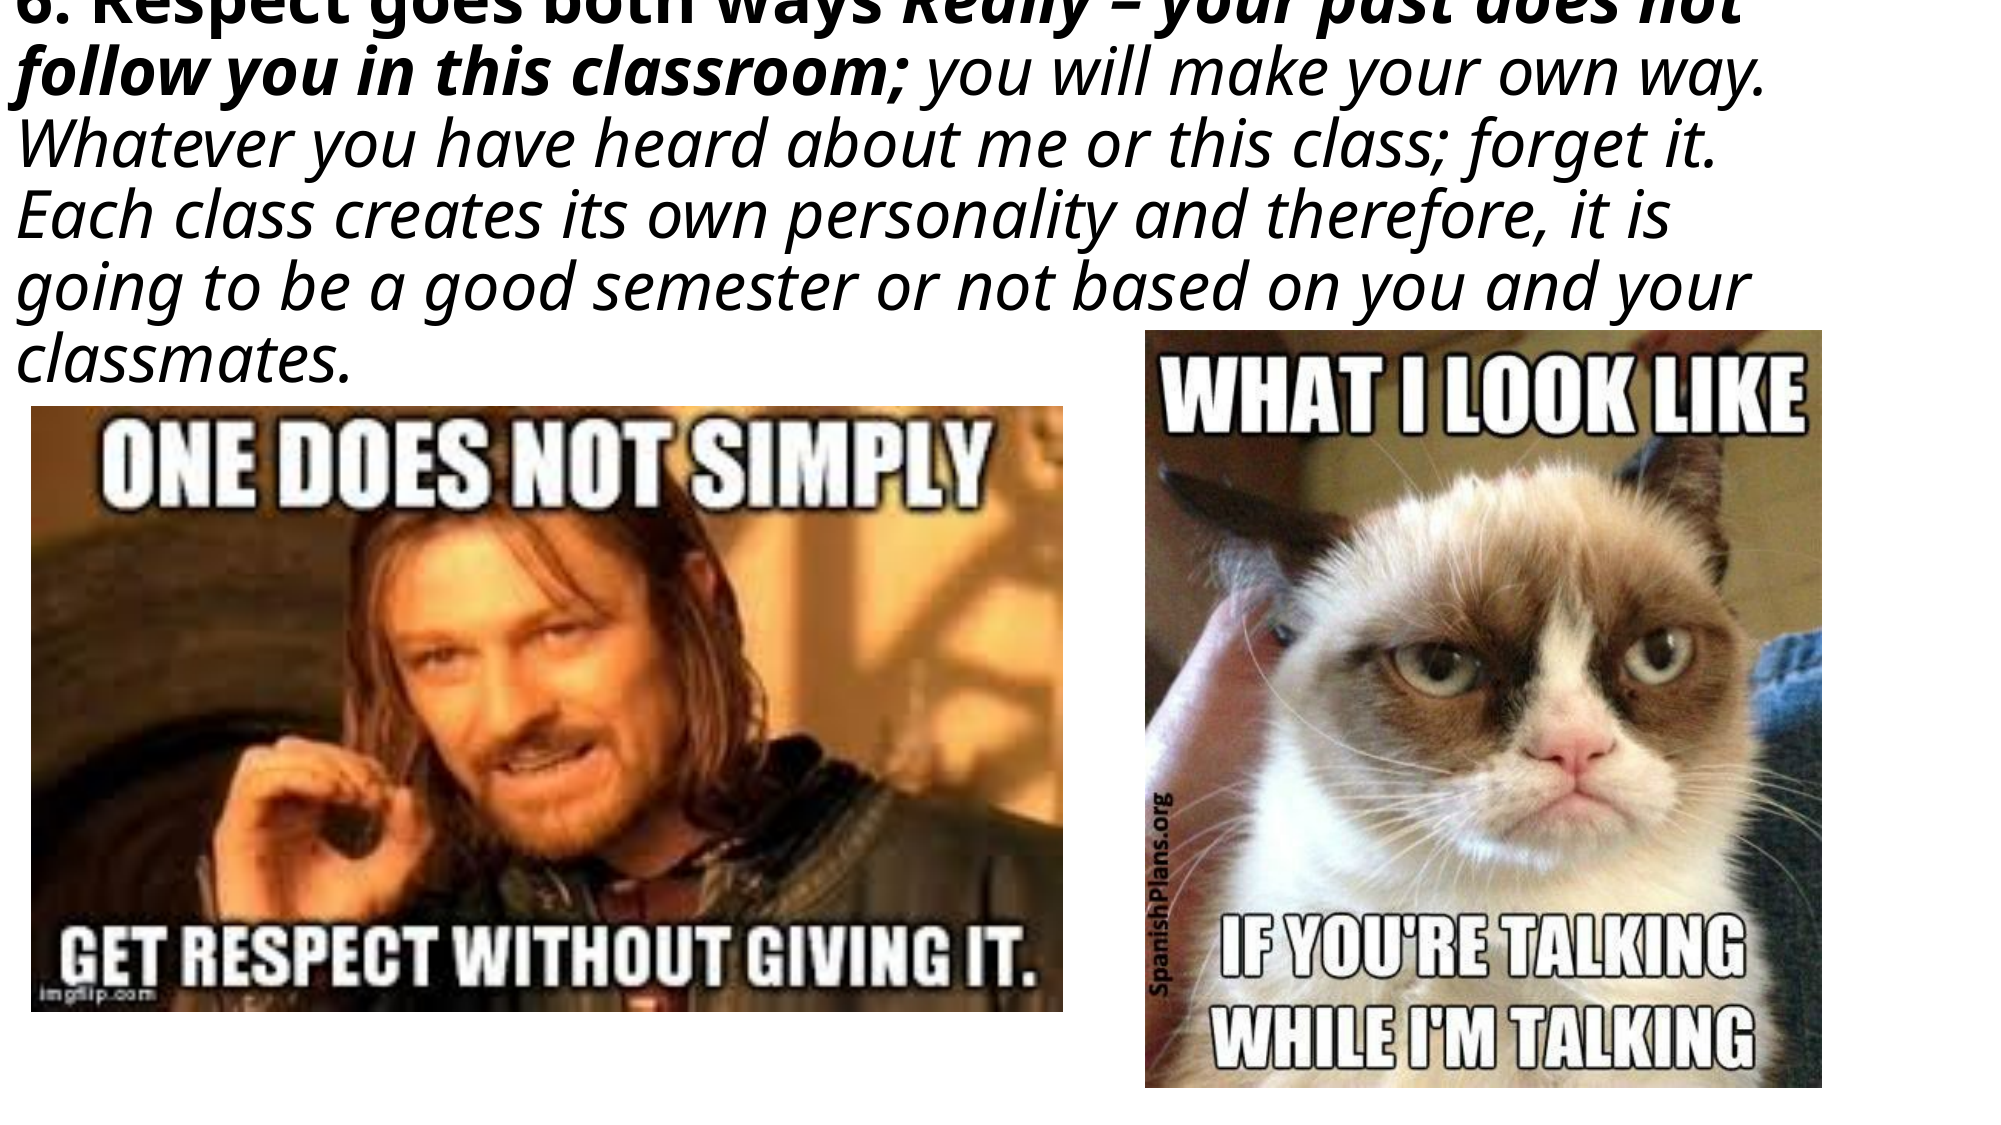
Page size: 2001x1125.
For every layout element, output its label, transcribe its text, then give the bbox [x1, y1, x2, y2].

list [1145, 330, 1822, 1088]
picture [31, 406, 1063, 1012]
title 6. Respect goes both ways Really – your past does not follow you in this classroom; you will make your own way. Whatever you have heard about me or this class; forget it. Each class creates its own personality and therefore, it is going to be a good semester or not based on you and your classmates. [0, 112, 1863, 331]
